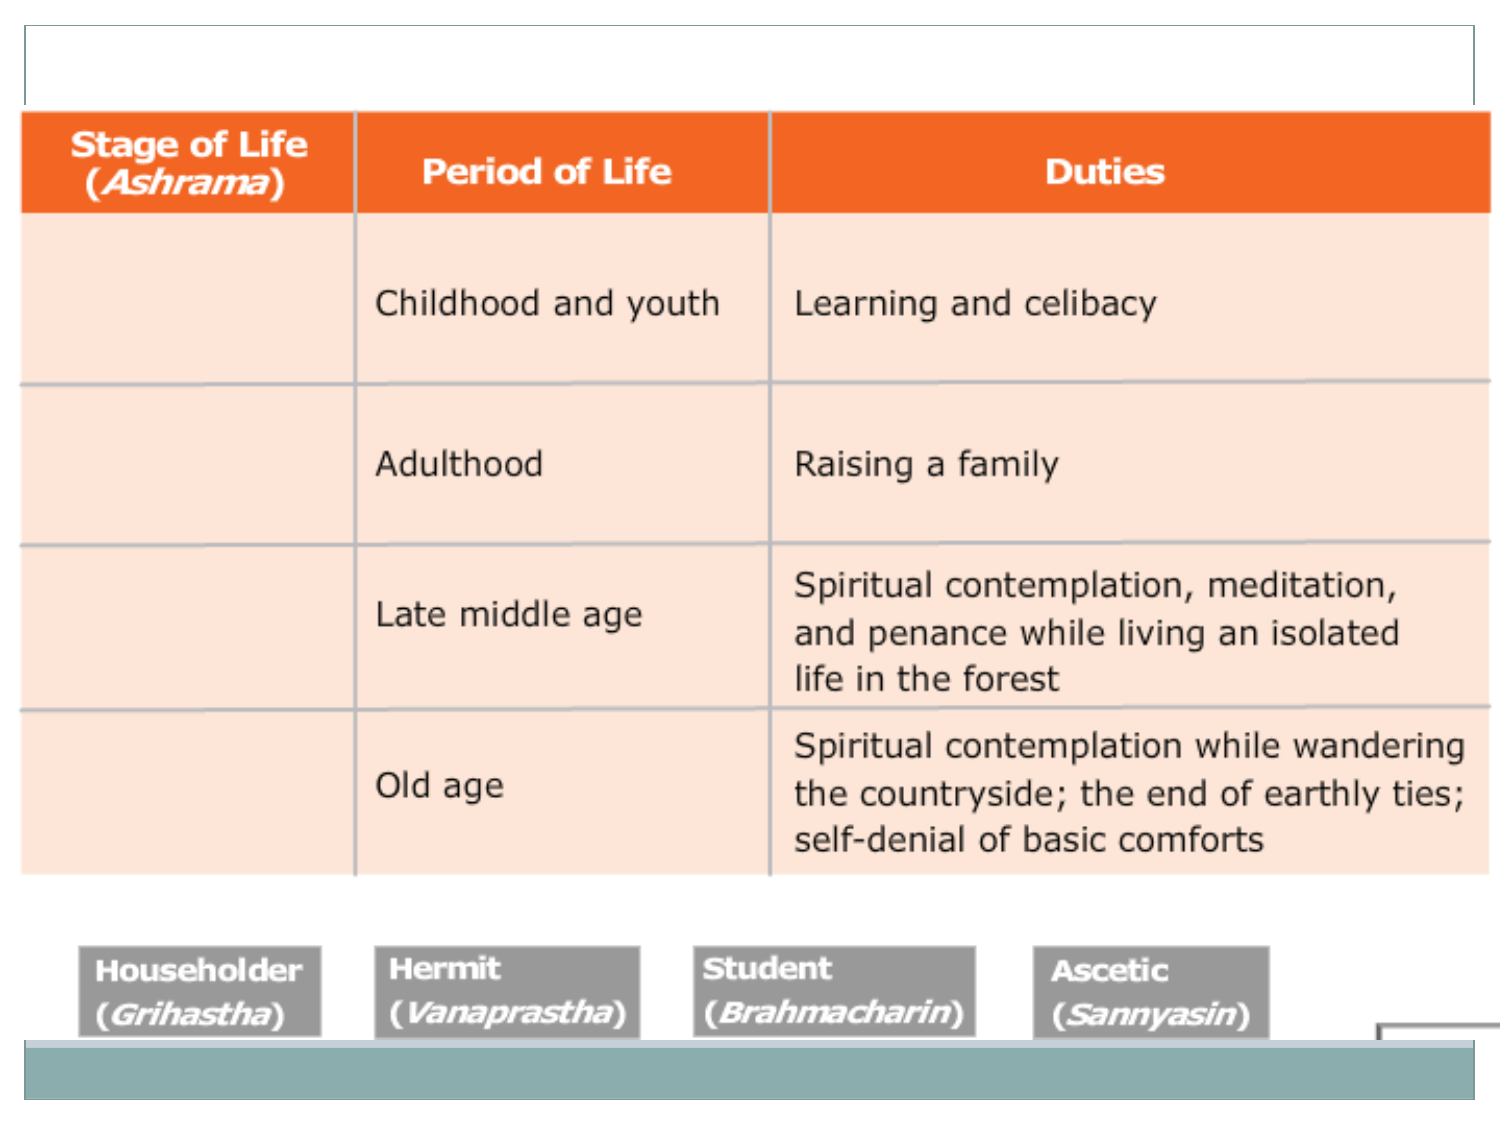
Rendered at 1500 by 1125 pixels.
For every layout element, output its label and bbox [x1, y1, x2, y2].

picture [12, 105, 1500, 1040]
